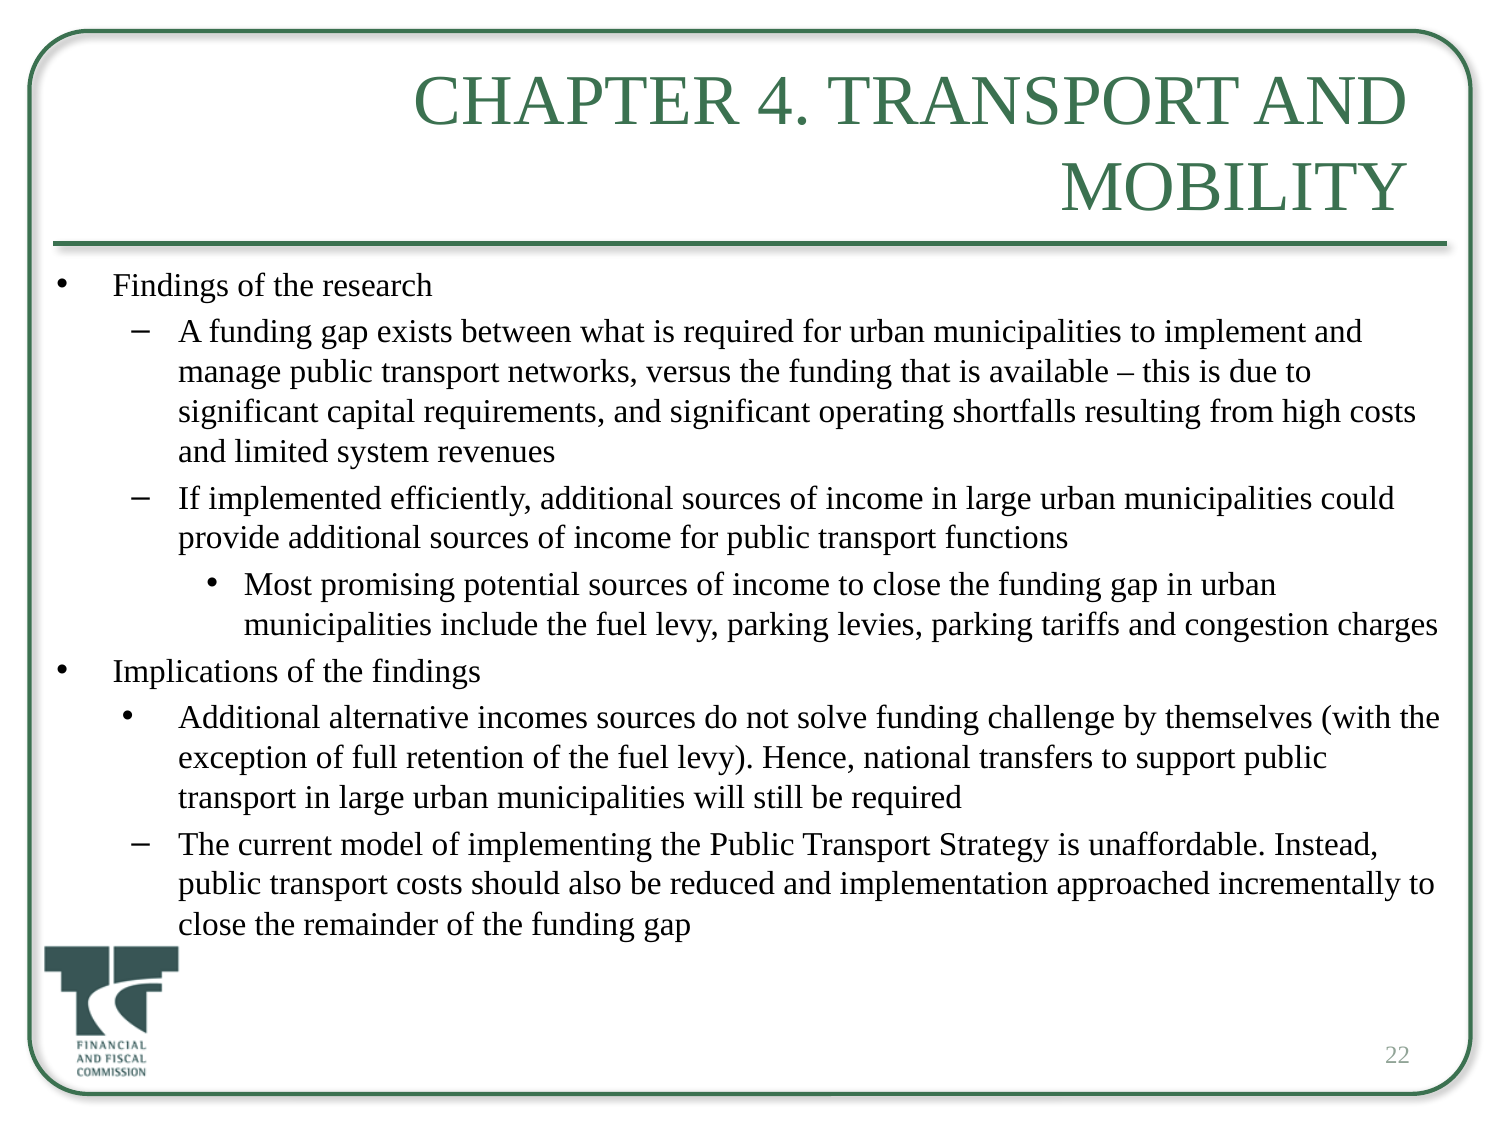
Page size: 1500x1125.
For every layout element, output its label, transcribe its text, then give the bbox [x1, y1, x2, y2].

picture [25, 940, 69, 1094]
slide_number 22 [1074, 1023, 1425, 1084]
title Chapter 4. Transport and Mobility [75, 45, 1425, 233]
picture [60, 1083, 195, 1091]
picture [32, 940, 41, 1065]
list Findings of the research A funding gap exists between what is required for urban municipalities to implement and manage public transport networks, versus the funding that is available – this is due to significant capital requirements, and significant operating shortfalls resulting from high costs and limited system revenues If implemented efficiently, additional sources of income in large urban municipalities could provide additional sources of income for public transport functions Most promising potential sources of income to close the funding gap in urban municipalities include the fuel levy, parking levies, parking tariffs and congestion charges Implications of the findings Additional alternative incomes sources do not solve funding challenge by themselves (with the exception of full retention of the fuel levy). Hence, national transfers to support public transport in large urban municipalities will still be required The current model of implementing the Public Transport Strategy is unaffordable. Instead, public transport costs should also be reduced and implementation approached incrementally to close the remainder of the funding gap [41, 255, 1471, 1083]
